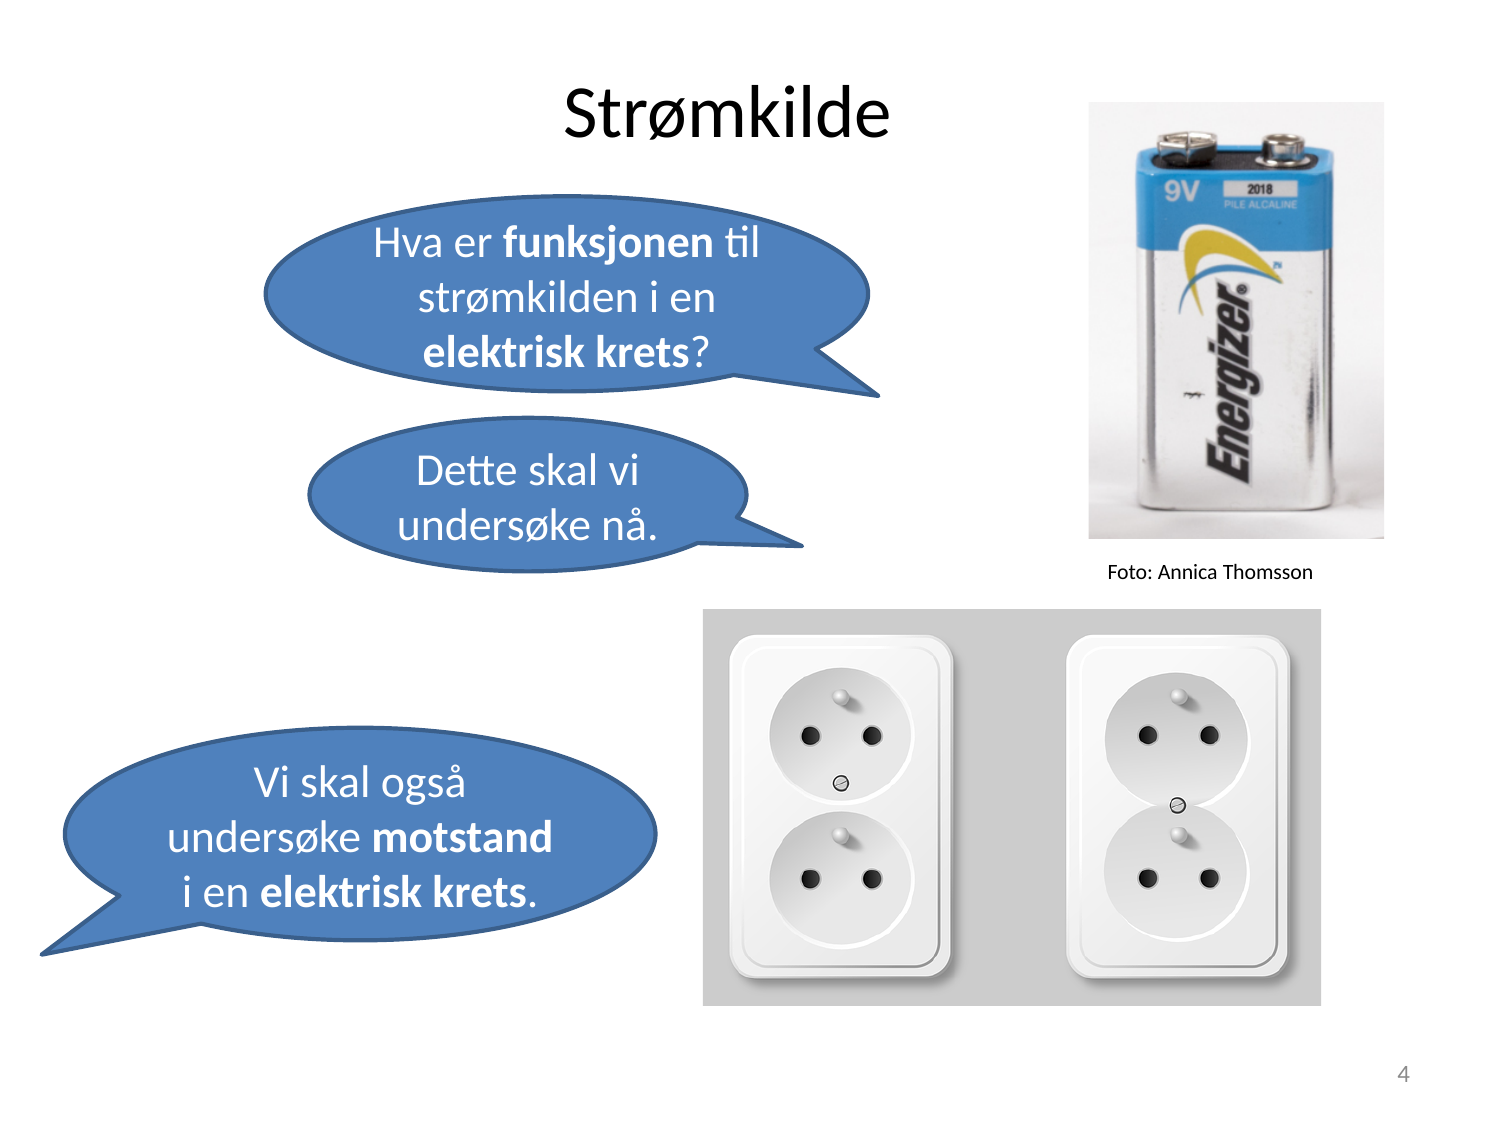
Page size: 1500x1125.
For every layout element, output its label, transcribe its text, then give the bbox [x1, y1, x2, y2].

picture [1088, 102, 1385, 540]
text_box Foto: Annica Thomsson [1092, 550, 1341, 592]
text_box Dette skal vi undersøke nå. [307, 415, 805, 574]
text_box Hva er funksjonen til strømkilden i en elektrisk krets? [263, 194, 881, 399]
slide_number 4 [1074, 1042, 1425, 1103]
text_box Strømkilde [548, 55, 928, 161]
text_box Vi skal også undersøke motstand i en elektrisk krets. [39, 725, 658, 957]
picture [702, 609, 1322, 1007]
